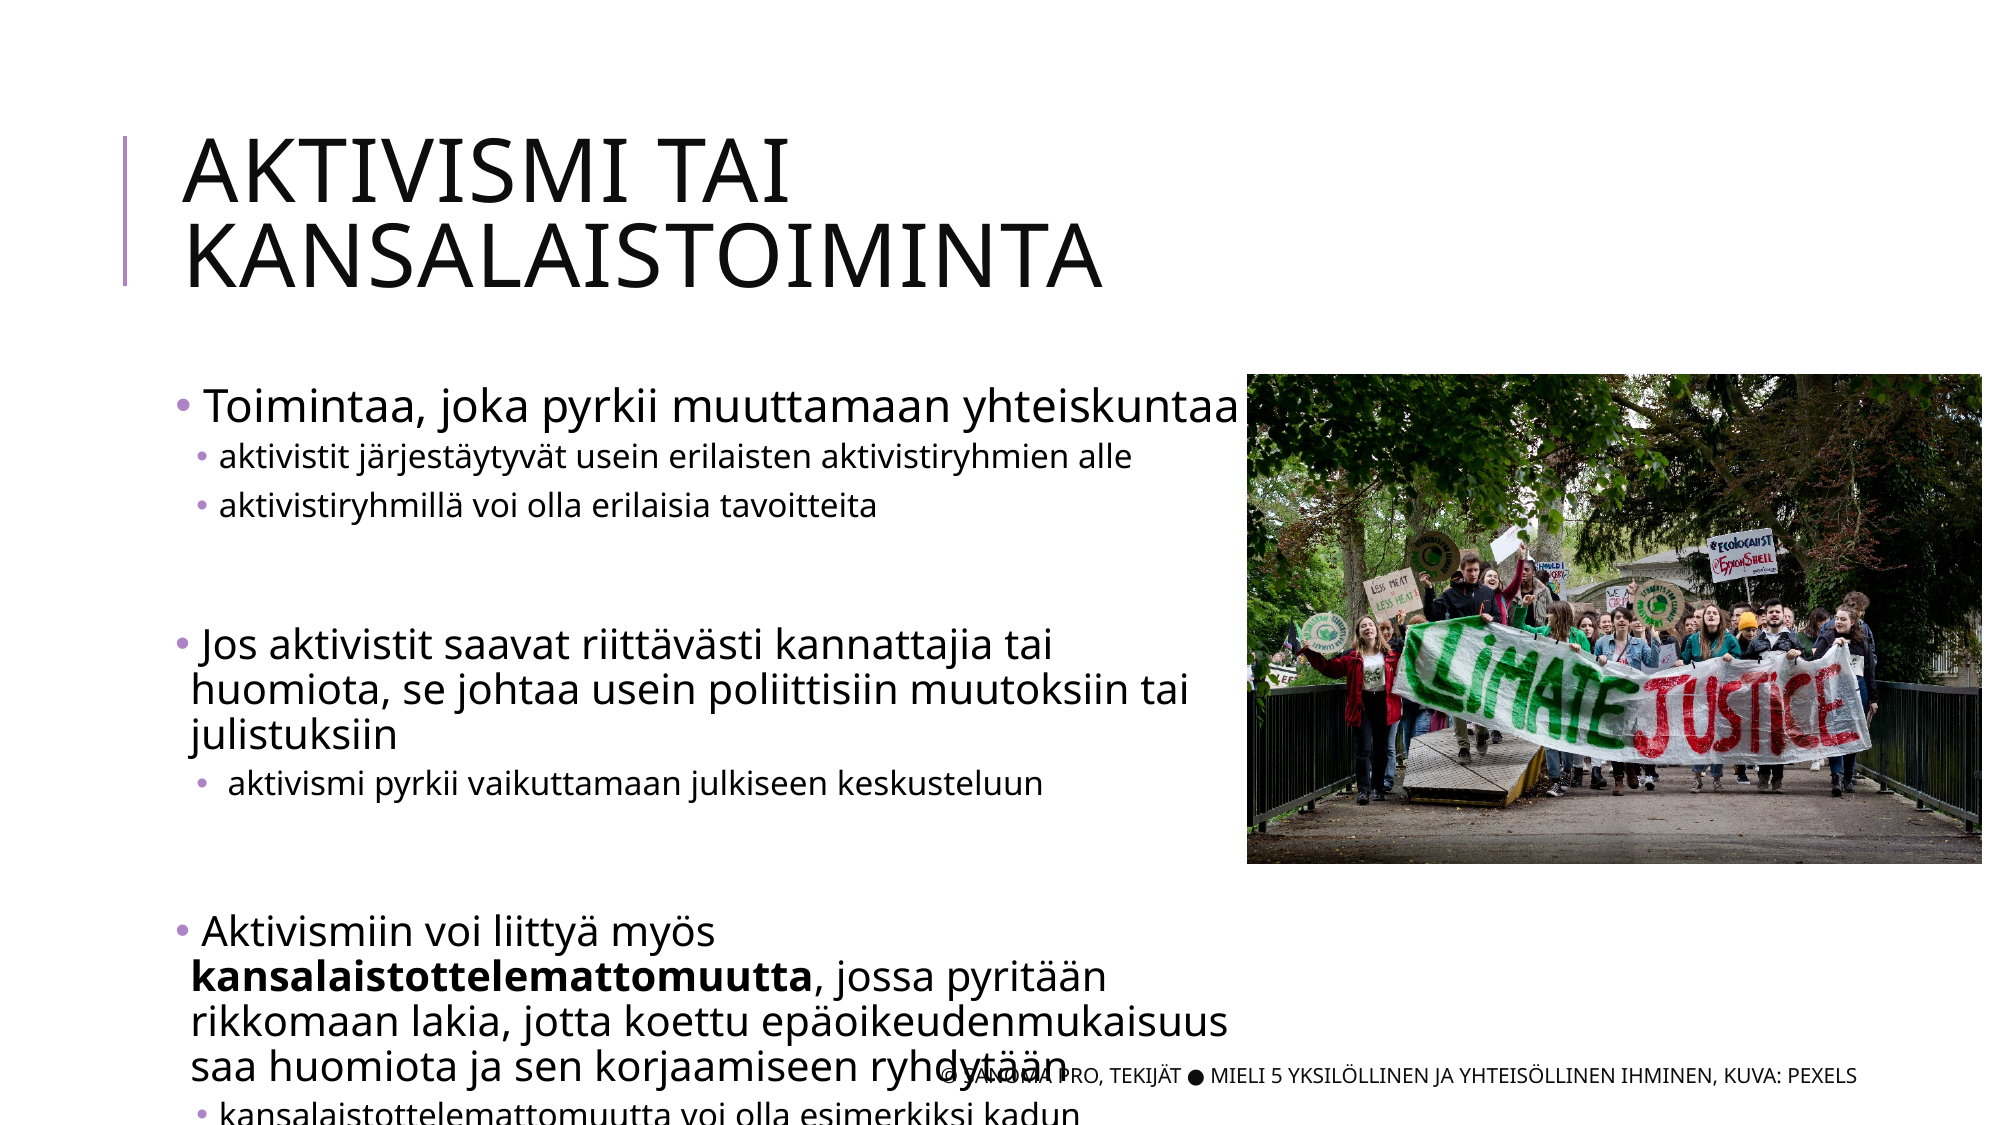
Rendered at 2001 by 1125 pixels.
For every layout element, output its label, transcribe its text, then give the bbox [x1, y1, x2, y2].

footer © SANOMA PRO, TEKIJÄT ● MIELI 5 YKSILÖLLINEN JA YHTEISÖLLINEN IHMINEN, Kuva: Pexels [904, 1053, 1873, 1098]
list Toimintaa, joka pyrkii muuttamaan yhteiskuntaa aktivistit järjestäytyvät usein erilaisten aktivistiryhmien alle aktivistiryhmillä voi olla erilaisia tavoitteita Jos aktivistit saavat riittävästi kannattajia tai huomiota, se johtaa usein poliittisiin muutoksiin tai julistuksiin aktivismi pyrkii vaikuttamaan julkiseen keskusteluun Aktivismiin voi liittyä myös kansalaistottelemattomuutta, jossa pyritään rikkomaan lakia, jotta koettu epäoikeudenmukaisuus saa huomiota ja sen korjaamiseen ryhdytään kansalaistottelemattomuutta voi olla esimerkiksi kadun sulkeminen [168, 375, 1267, 1003]
title Aktivismi tai kansalaistoiminta [168, 96, 1137, 342]
picture [1247, 374, 1982, 865]
